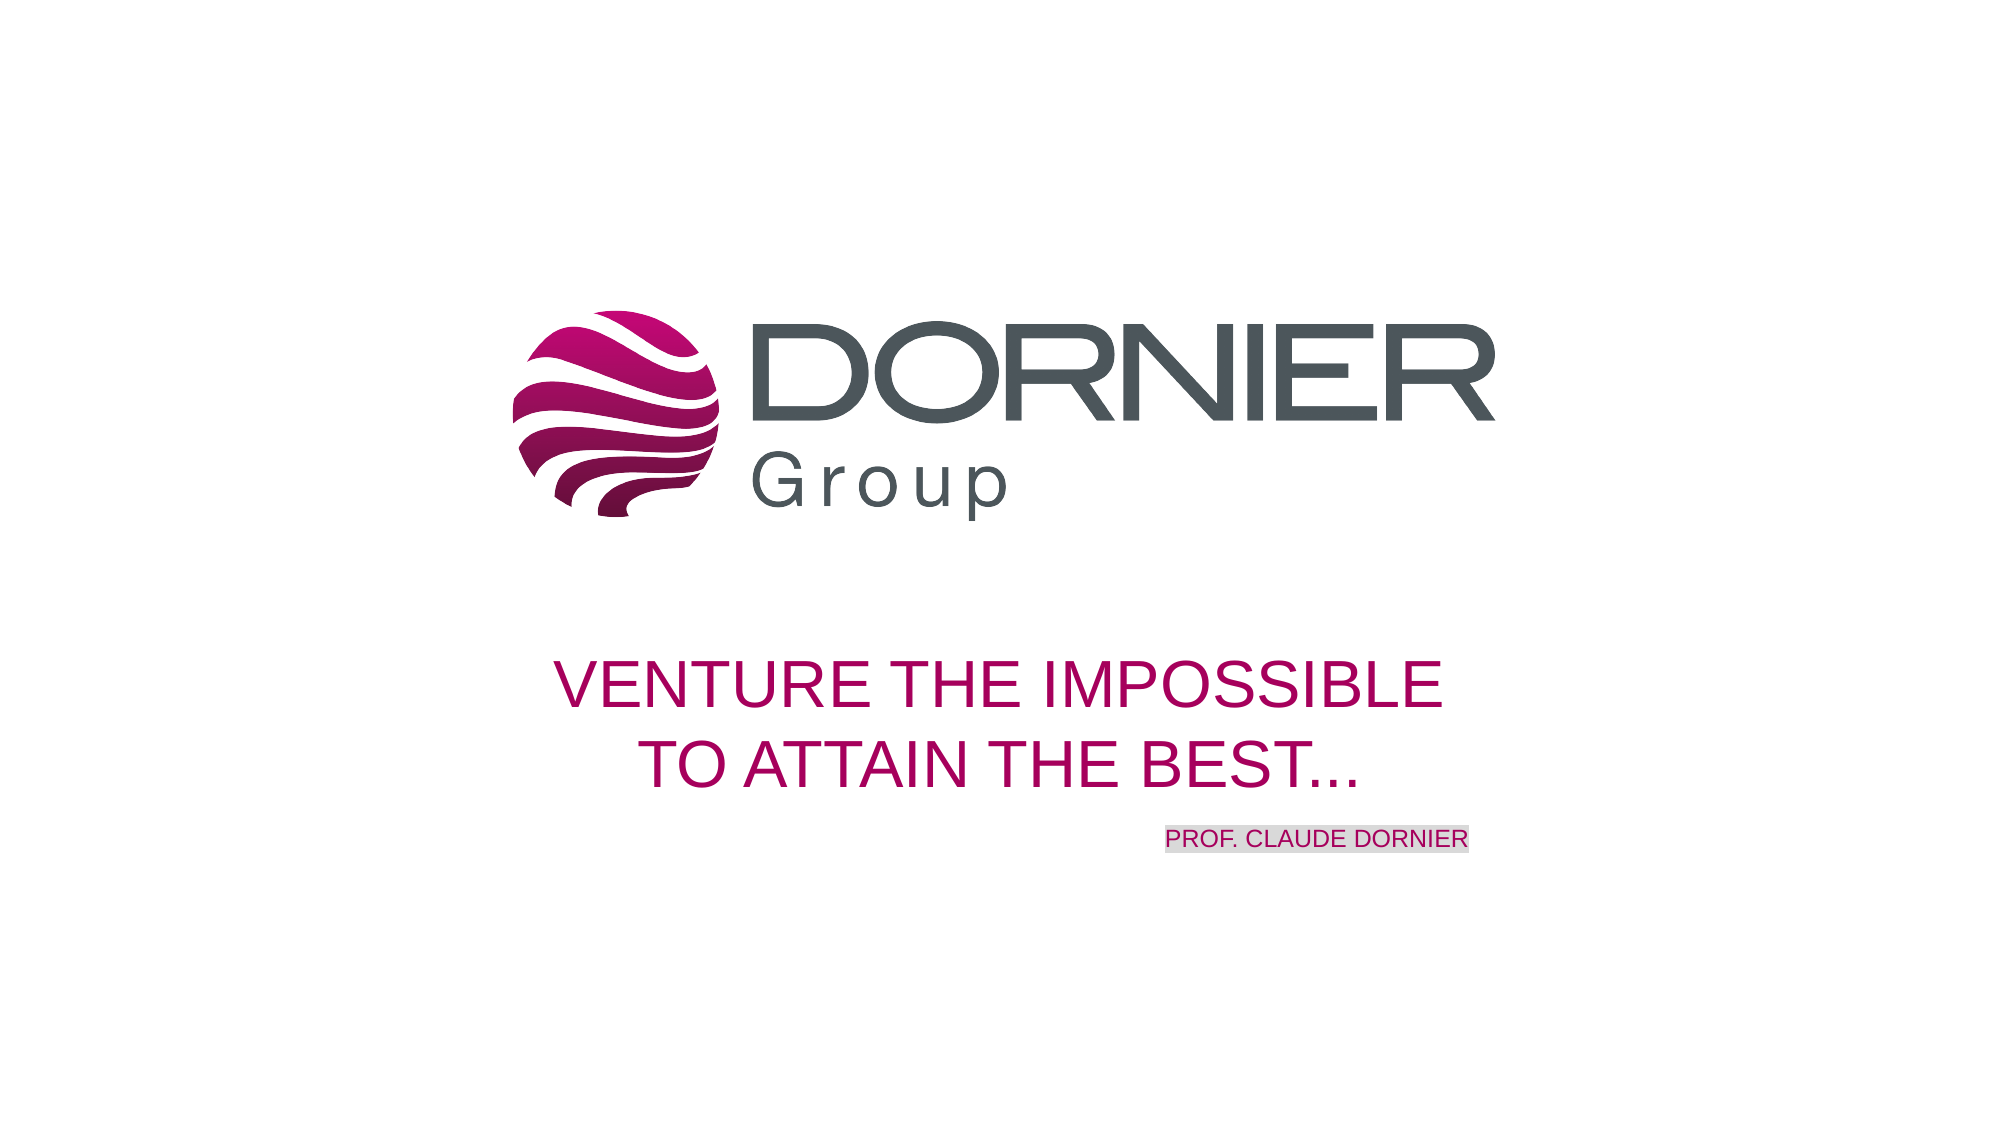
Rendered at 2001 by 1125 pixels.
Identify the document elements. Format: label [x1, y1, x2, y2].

picture [487, 306, 1513, 551]
